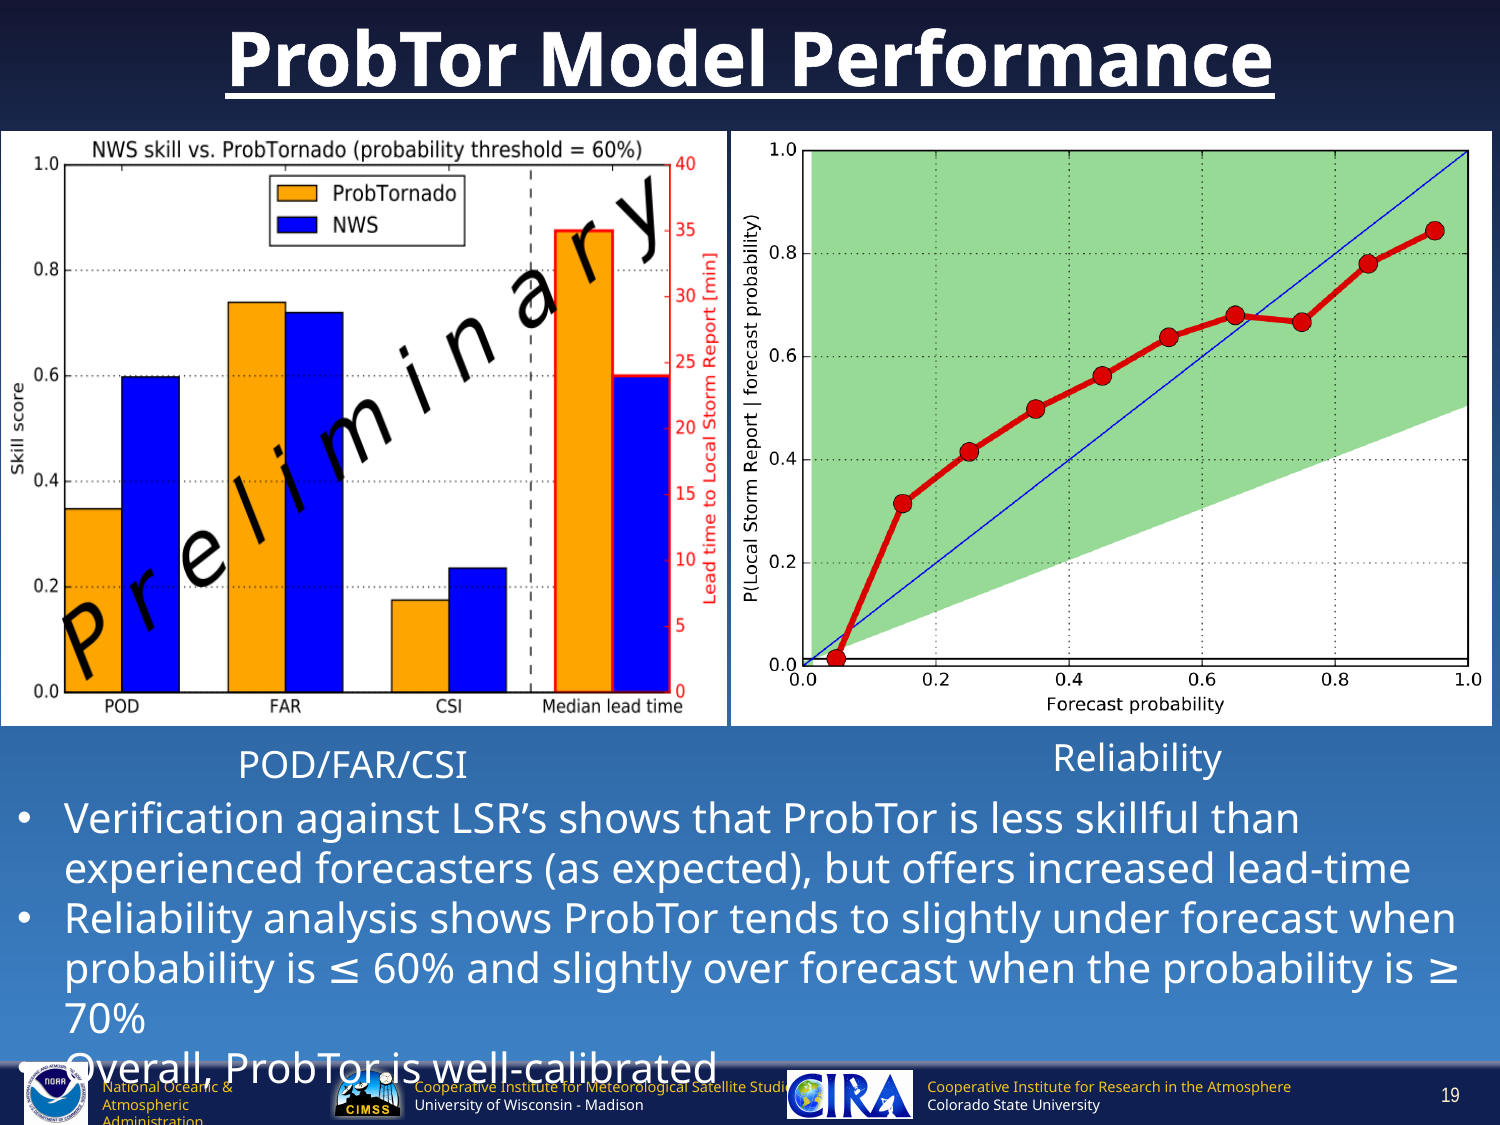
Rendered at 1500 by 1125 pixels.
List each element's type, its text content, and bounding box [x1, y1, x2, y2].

text_box POD/FAR/CSI [59, 736, 647, 784]
text_box Verification against LSR’s shows that ProbTor is less skillful than experienced forecasters (as expected), but offers increased lead-time Reliability analysis shows ProbTor tends to slightly under forecast when probability is ≤ 60% and slightly over forecast when the probability is ≥ 70% Overall, ProbTor is well-calibrated [2, 784, 1500, 1125]
picture [730, 131, 1492, 726]
title ProbTor Model Performance [75, 0, 1425, 112]
picture [0, 131, 724, 726]
text_box Reliability [837, 736, 1438, 784]
